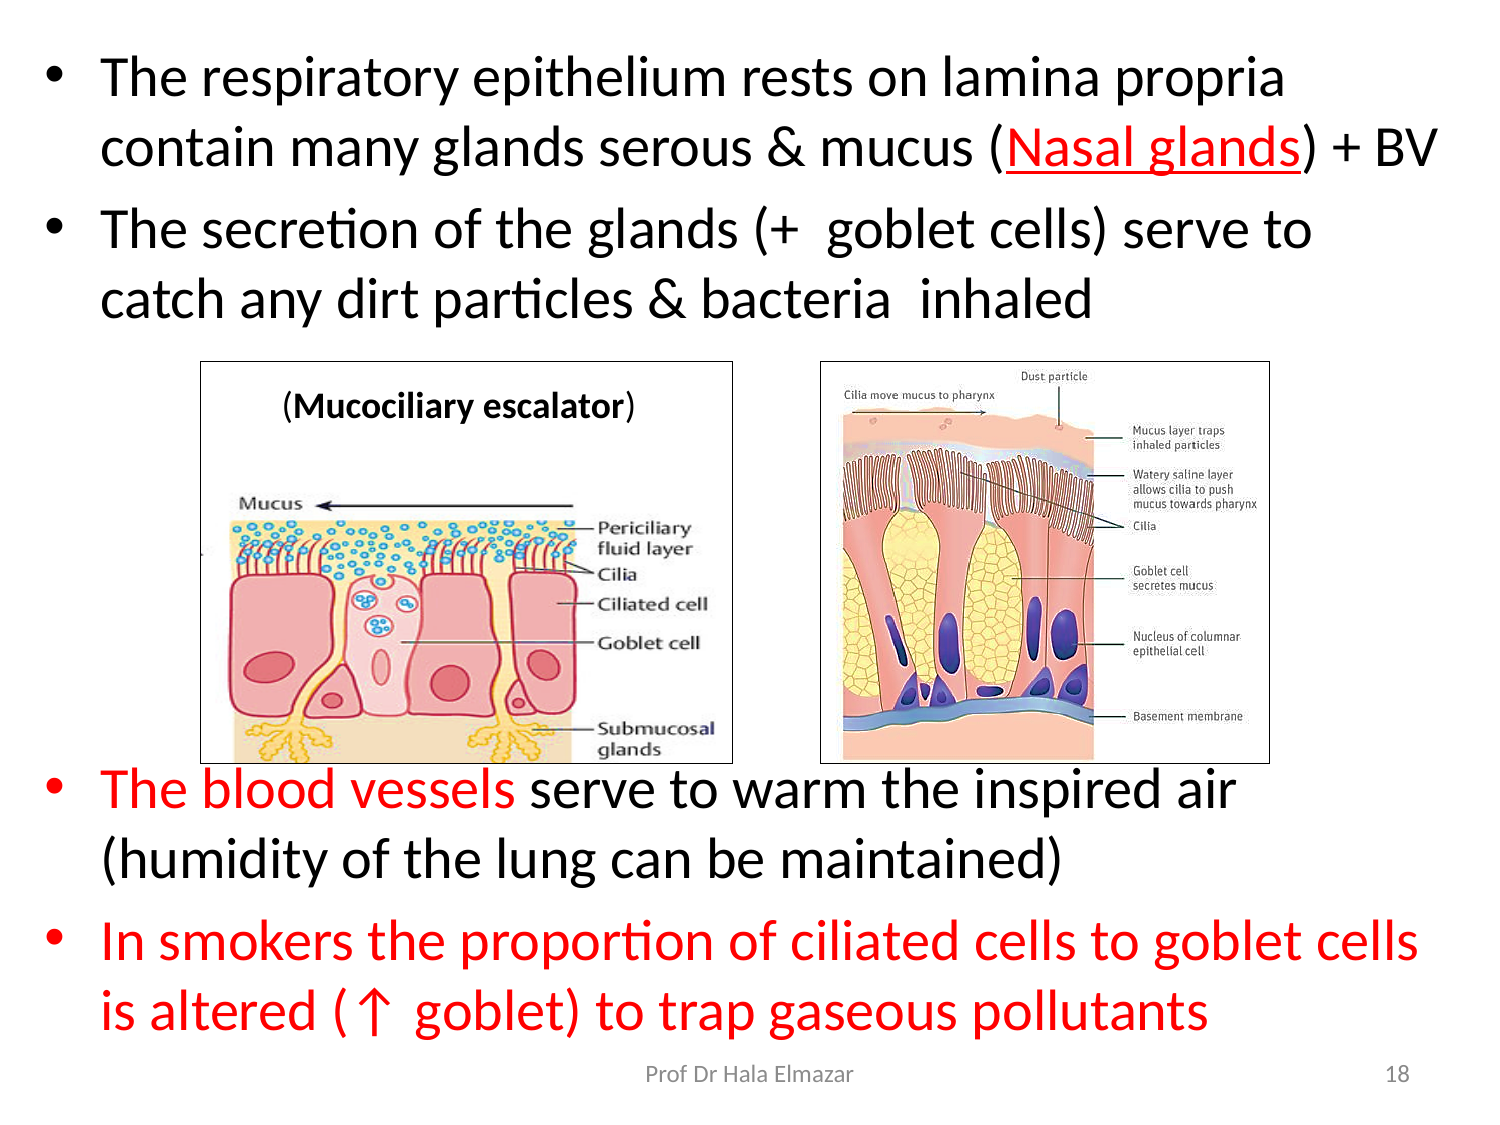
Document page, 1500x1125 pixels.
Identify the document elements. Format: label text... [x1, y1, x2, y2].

picture [820, 361, 1270, 764]
footer Prof Dr Hala Elmazar [512, 1042, 988, 1103]
list The respiratory epithelium rests on lamina propria contain many glands serous & mucus (Nasal glands) + BV The secretion of the glands (+ goblet cells) serve to catch any dirt particles & bacteria inhaled The blood vessels serve to warm the inspired air (humidity of the lung can be maintained) In smokers the proportion of ciliated cells to goblet cells is altered (↑ goblet) to trap gaseous pollutants [29, 31, 1459, 1094]
picture [200, 361, 733, 764]
slide_number 18 [1074, 1042, 1425, 1103]
